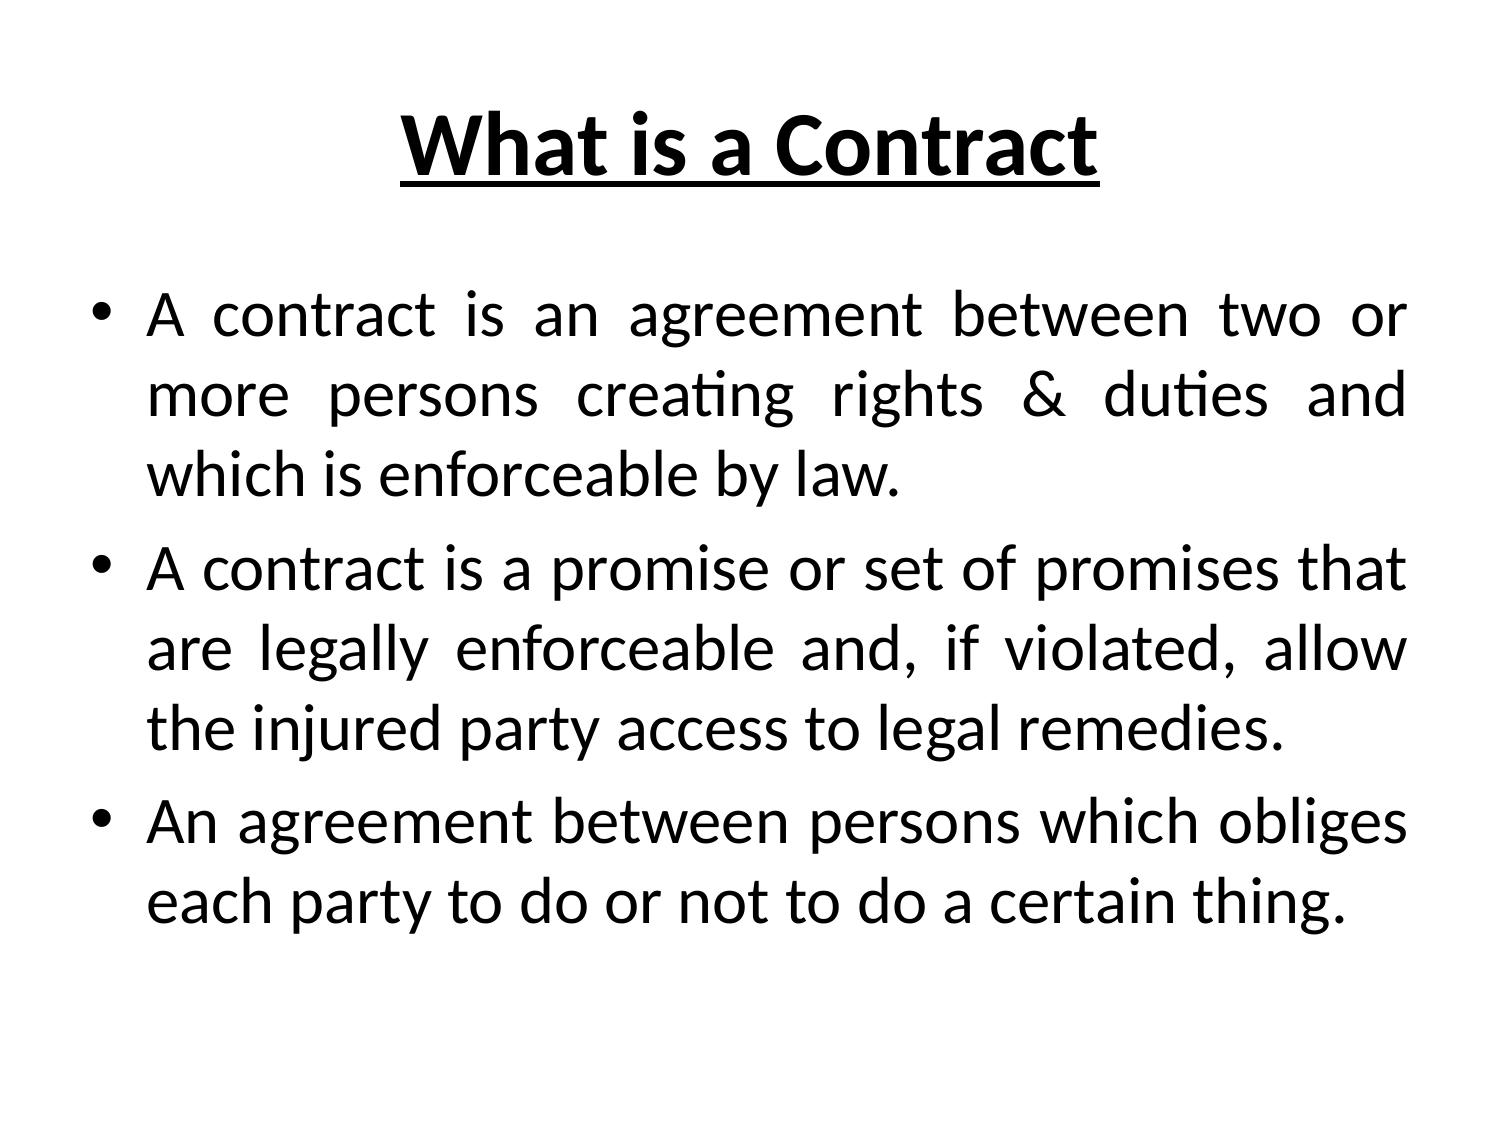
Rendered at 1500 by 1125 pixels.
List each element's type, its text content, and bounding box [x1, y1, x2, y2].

title What is a Contract [75, 45, 1425, 233]
list A contract is an agreement between two or more persons creating rights & duties and which is enforceable by law. A contract is a promise or set of promises that are legally enforceable and, if violated, allow the injured party access to legal remedies. An agreement between persons which obliges each party to do or not to do a certain thing. [75, 262, 1425, 1005]
